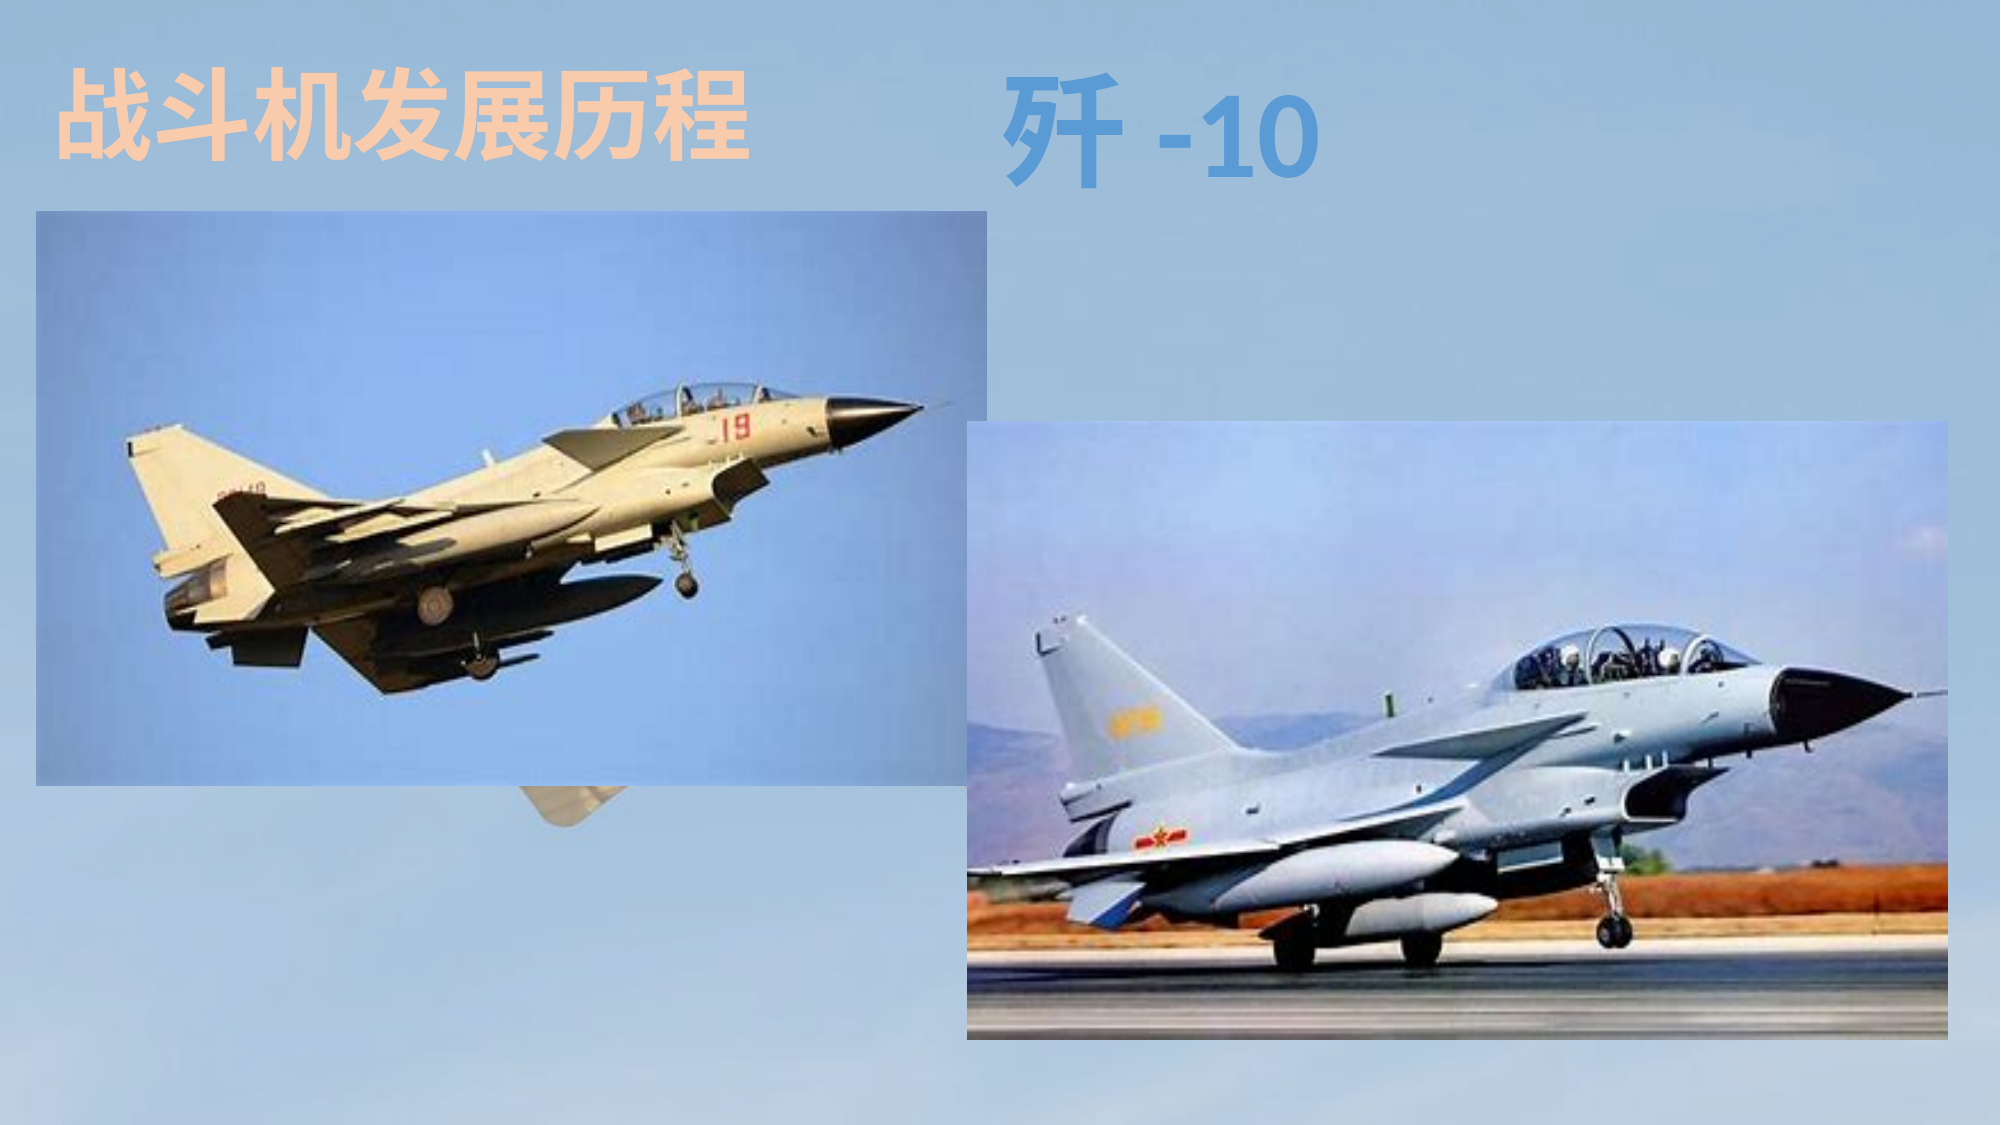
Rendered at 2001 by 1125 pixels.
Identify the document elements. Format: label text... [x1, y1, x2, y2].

text_box 战斗机发展历程 [38, 45, 768, 180]
picture [36, 211, 1948, 1040]
text_box 歼-10 [872, 45, 1450, 210]
